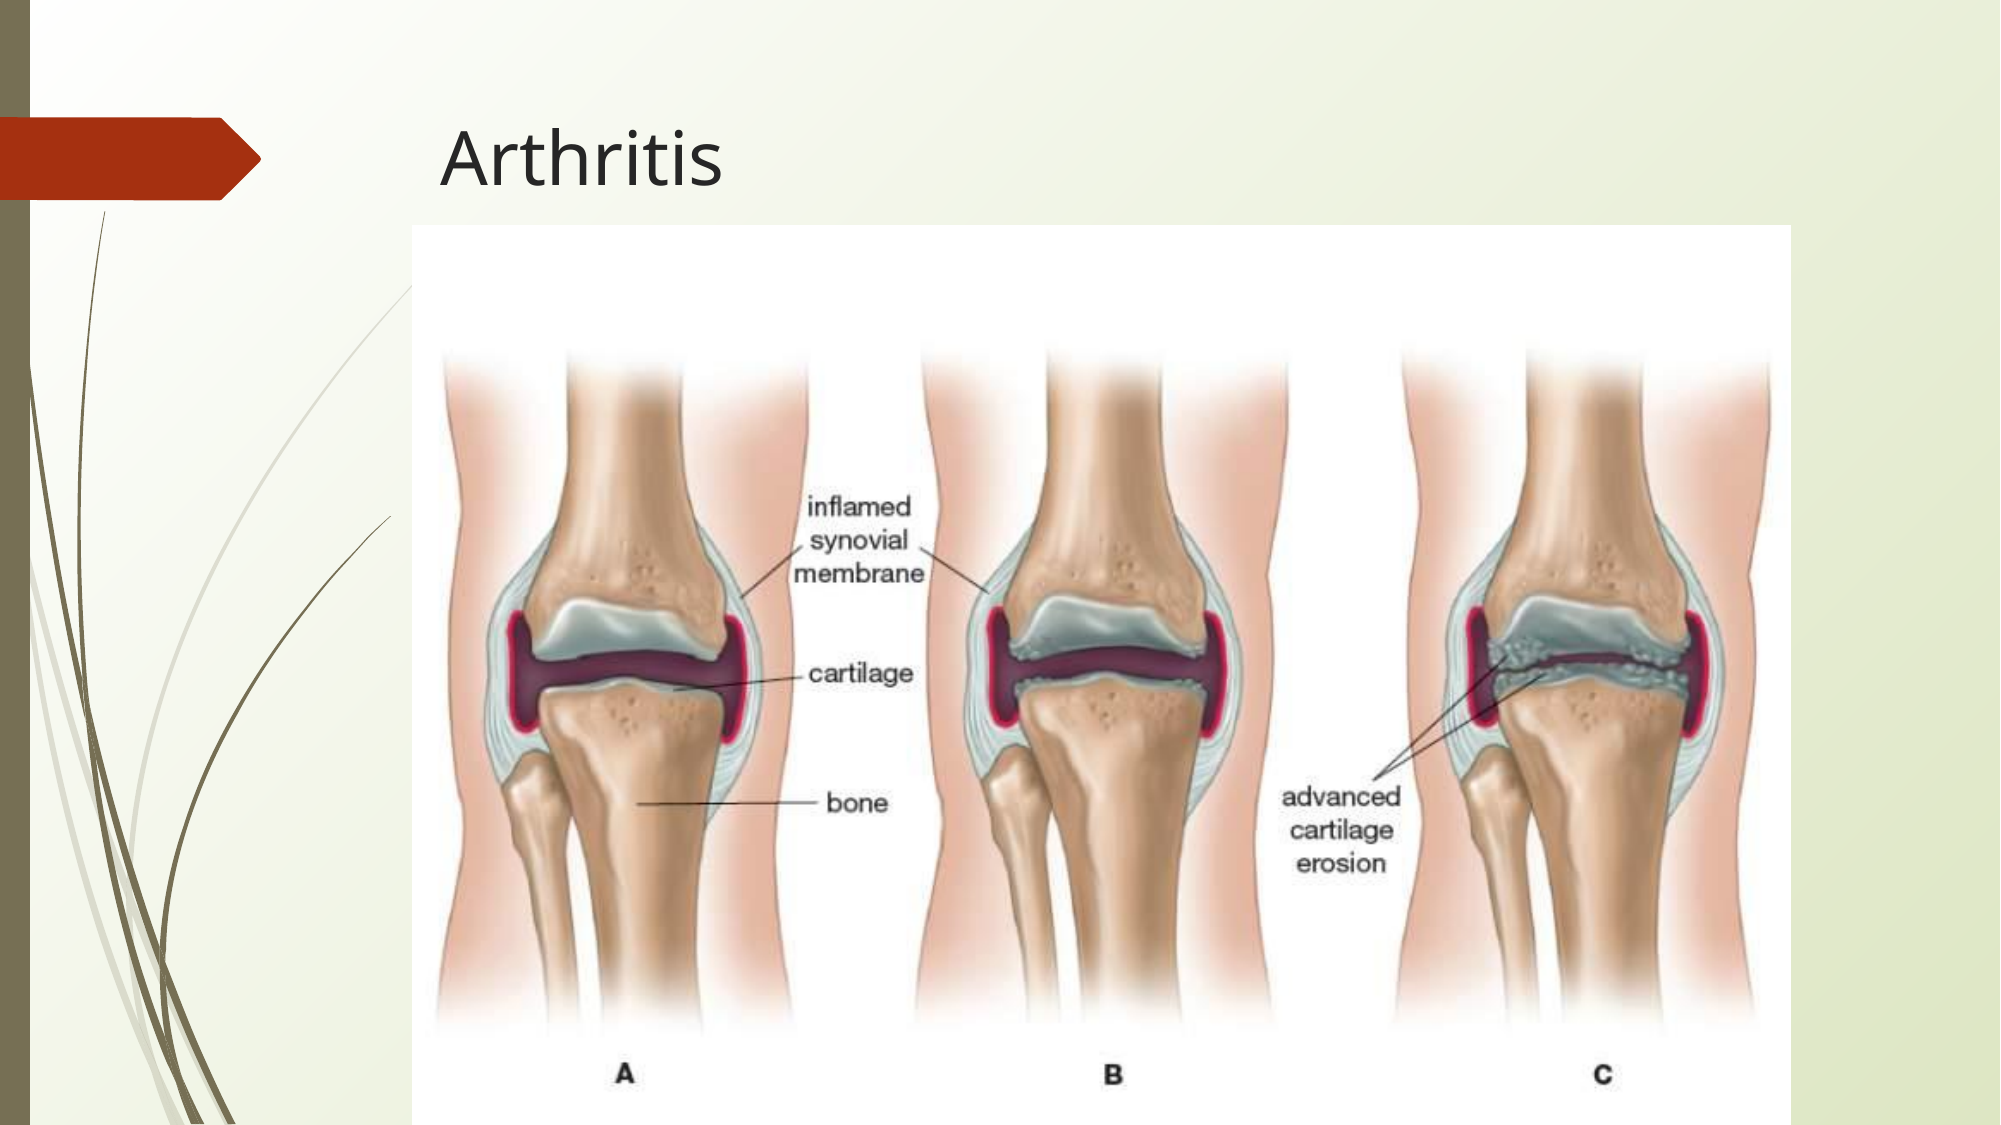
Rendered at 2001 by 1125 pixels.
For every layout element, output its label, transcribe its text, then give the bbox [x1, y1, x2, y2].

title Arthritis [425, 102, 1888, 313]
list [411, 225, 1791, 1125]
